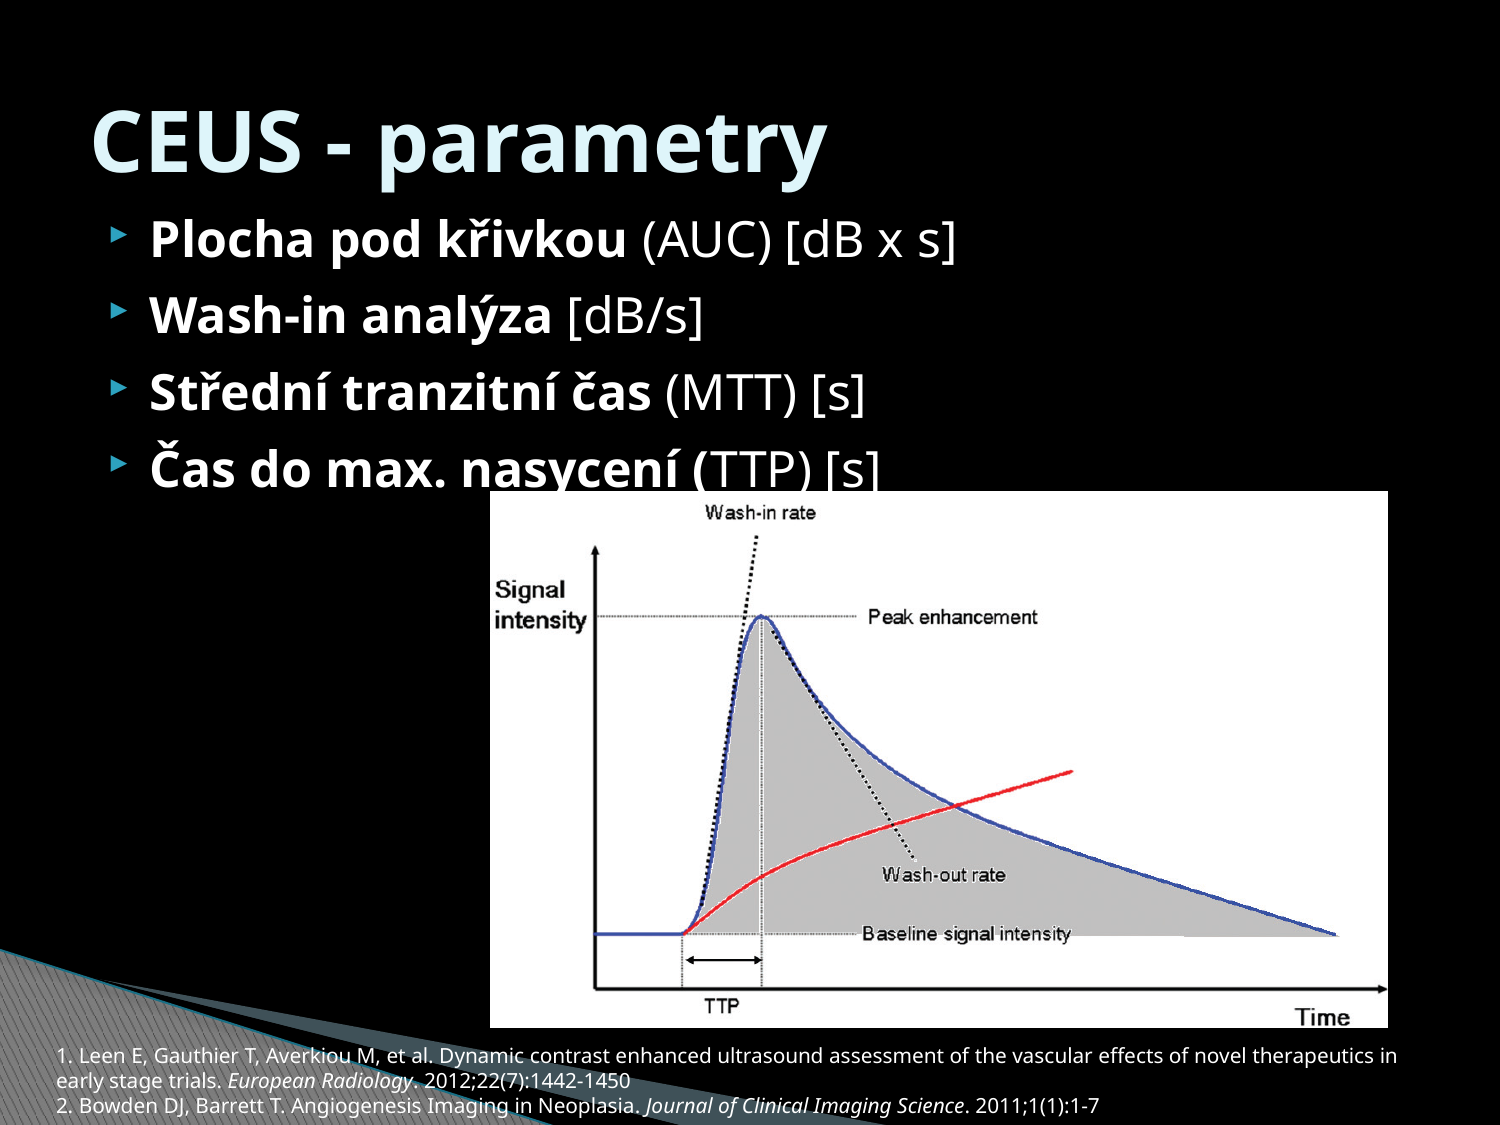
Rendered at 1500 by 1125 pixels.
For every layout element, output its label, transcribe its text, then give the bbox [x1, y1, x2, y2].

footer 1. Leen E, Gauthier T, Averkiou M, et al. Dynamic contrast enhanced ultrasound assessment of the vascular effects of novel therapeutics in early stage trials. European Radiology. 2012;22(7):1442-1450 2. Bowden DJ, Barrett T. Angiogenesis Imaging in Neoplasia. Journal of Clinical Imaging Science. 2011;1(1):1-7 [41, 1051, 1447, 1125]
title CEUS - parametry [75, 45, 1425, 233]
picture [0, 952, 311, 1125]
list Plocha pod křivkou (AUC) [dB x s] Wash-in analýza [dB/s] Střední tranzitní čas (MTT) [s] Čas do max. nasycení (TTP) [s] [75, 233, 1425, 939]
picture [489, 491, 1389, 1028]
